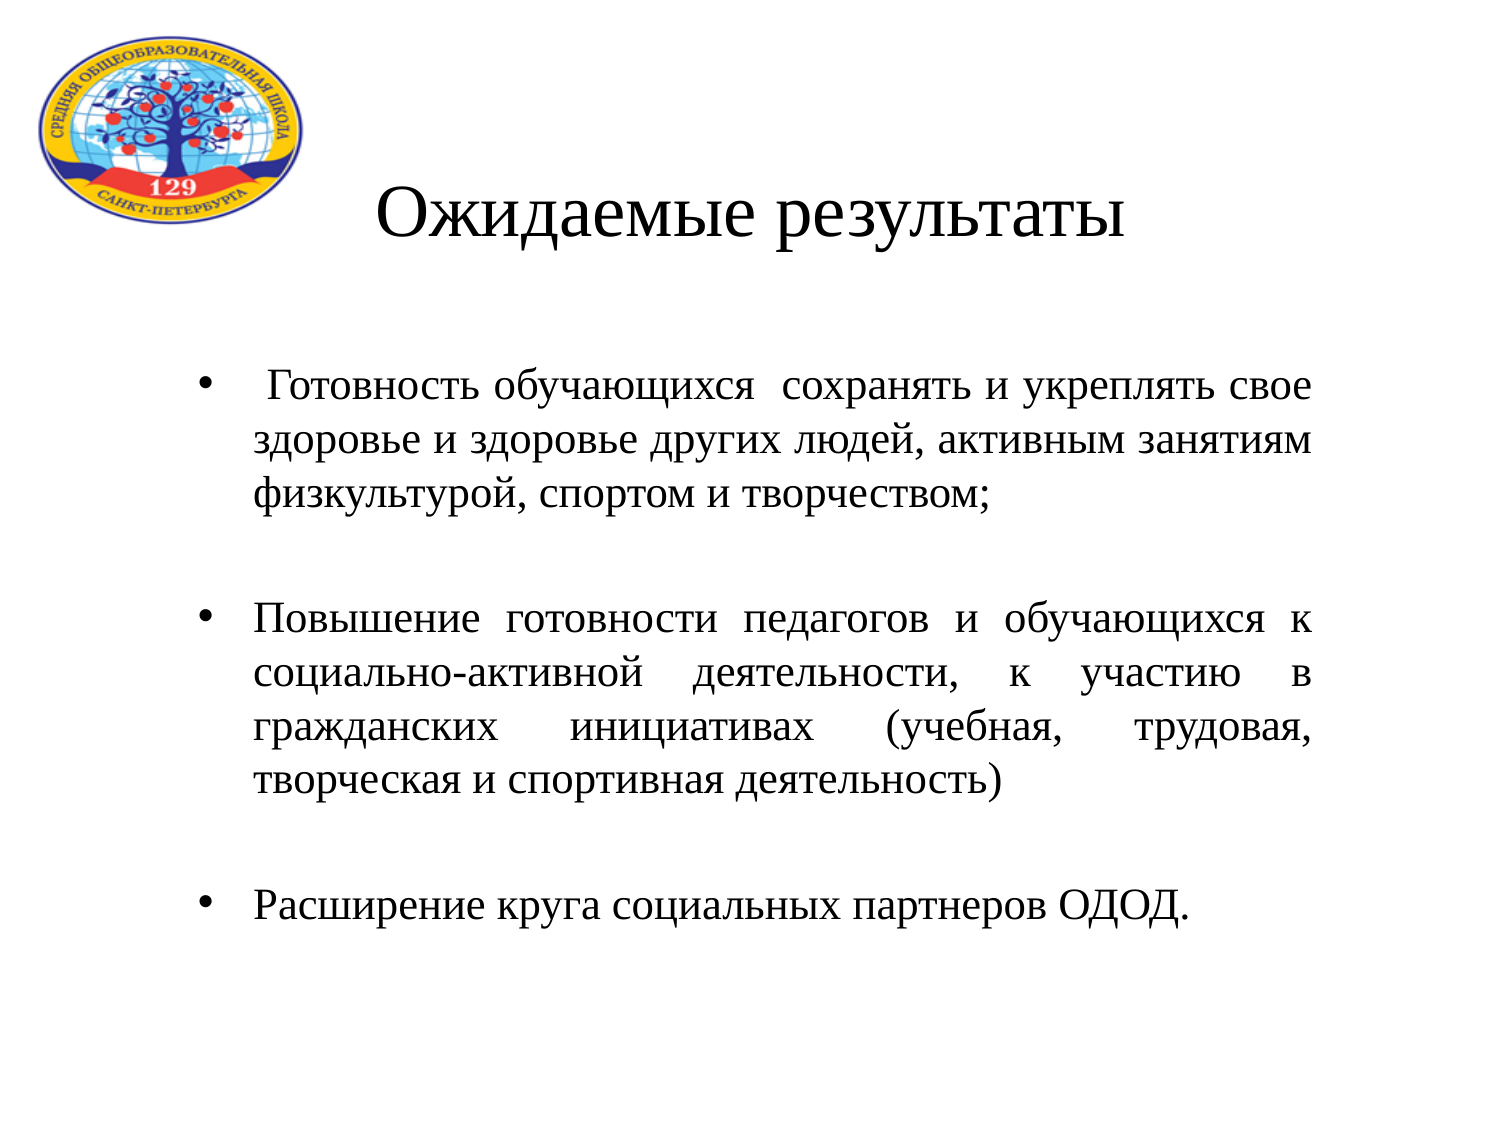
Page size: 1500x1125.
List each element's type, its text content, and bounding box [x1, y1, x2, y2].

picture [29, 31, 314, 232]
title Ожидаемые результаты [179, 134, 1323, 279]
list Готовность обучающихся сохранять и укреплять свое здоровье и здоровье других людей, активным занятиям физкультурой, спортом и творчеством; Повышение готовности педагогов и обучающихся к социально-активной деятельности, к участию в гражданских инициативах (учебная, трудовая, творческая и спортивная деятельность) Расширение круга социальных партнеров ОДОД. [183, 347, 1329, 939]
